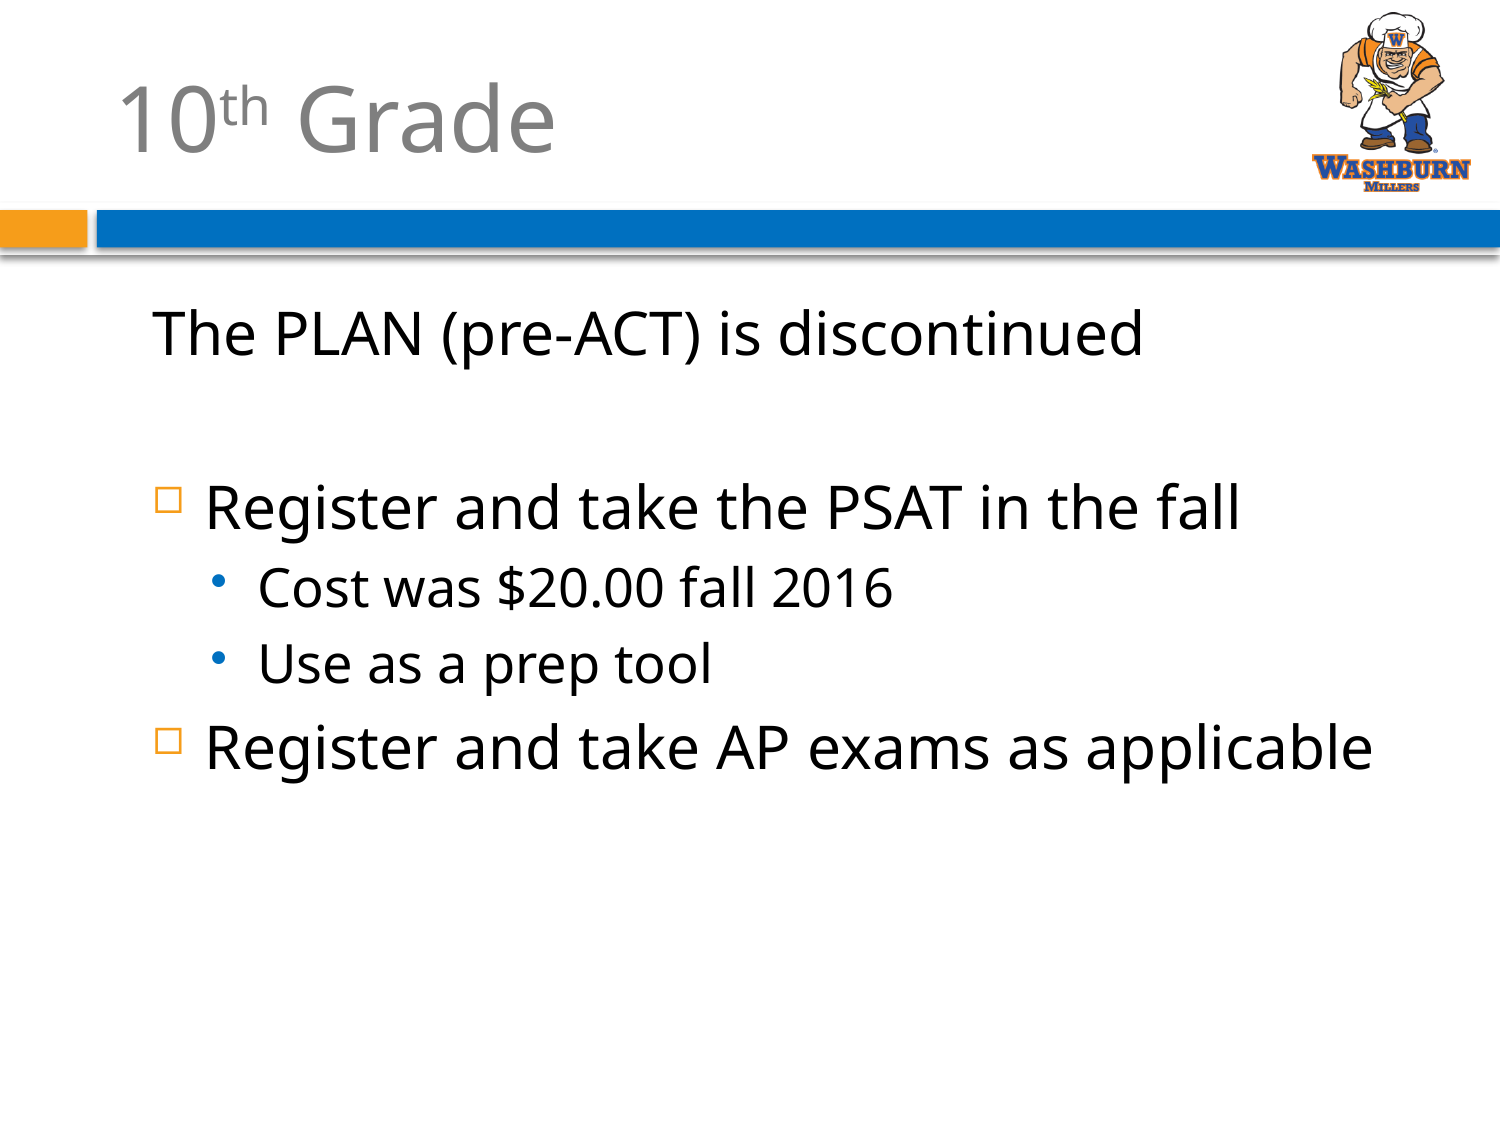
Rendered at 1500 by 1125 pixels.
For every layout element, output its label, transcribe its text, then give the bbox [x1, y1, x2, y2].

picture [1311, 12, 1472, 193]
list The PLAN (pre-ACT) is discontinued Register and take the PSAT in the fall Cost was $20.00 fall 2016 Use as a prep tool Register and take AP exams as applicable [137, 287, 1471, 1013]
title 10th Grade [99, 44, 1306, 188]
